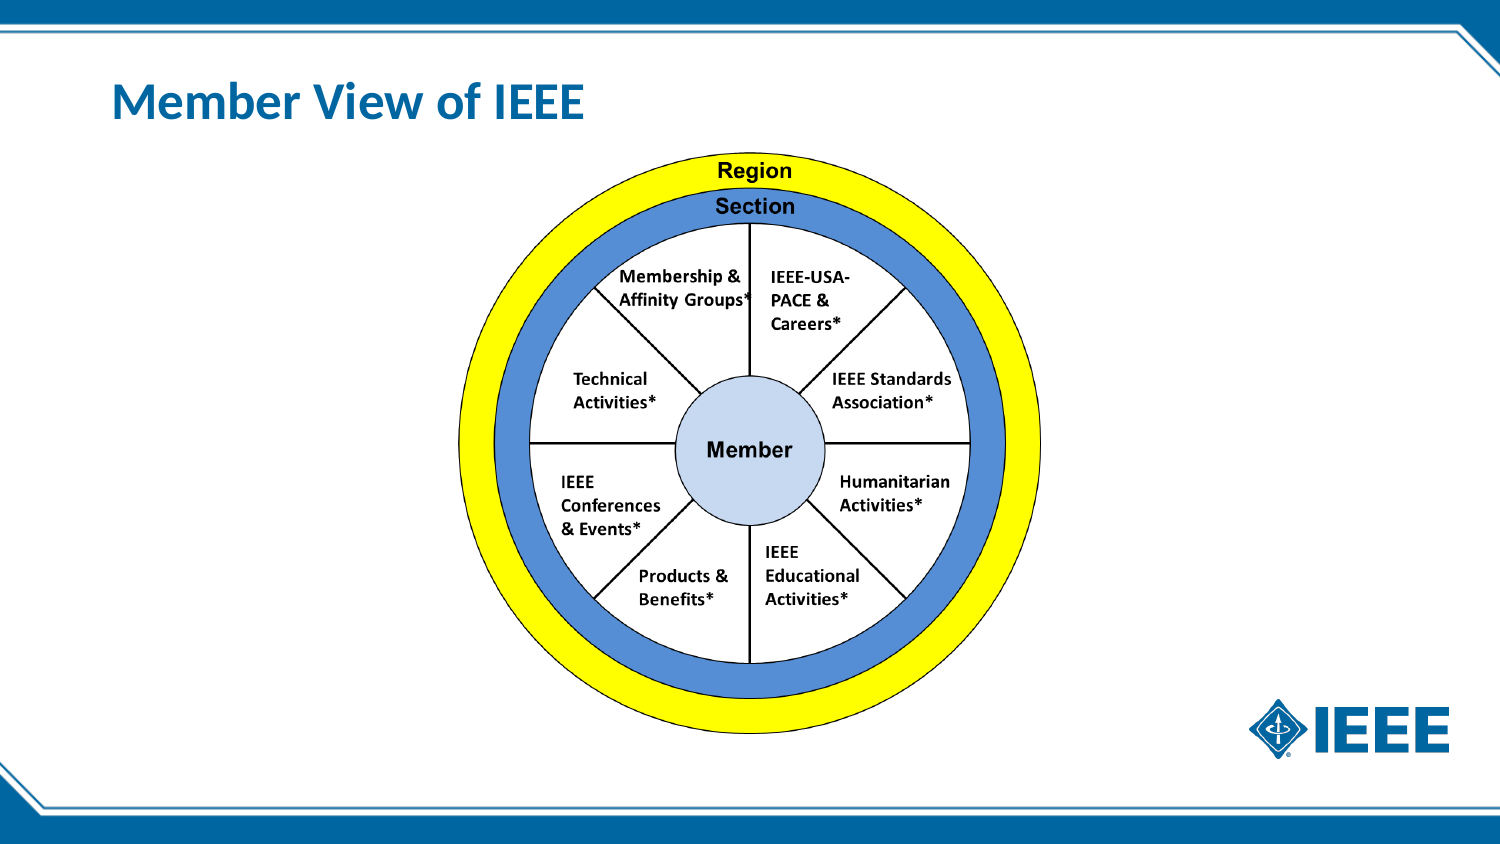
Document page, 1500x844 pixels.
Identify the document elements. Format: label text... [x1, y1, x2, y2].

picture [0, 699, 1500, 844]
title Member View of IEEE [95, 58, 1478, 123]
picture [458, 149, 1041, 735]
picture [0, 0, 1500, 102]
